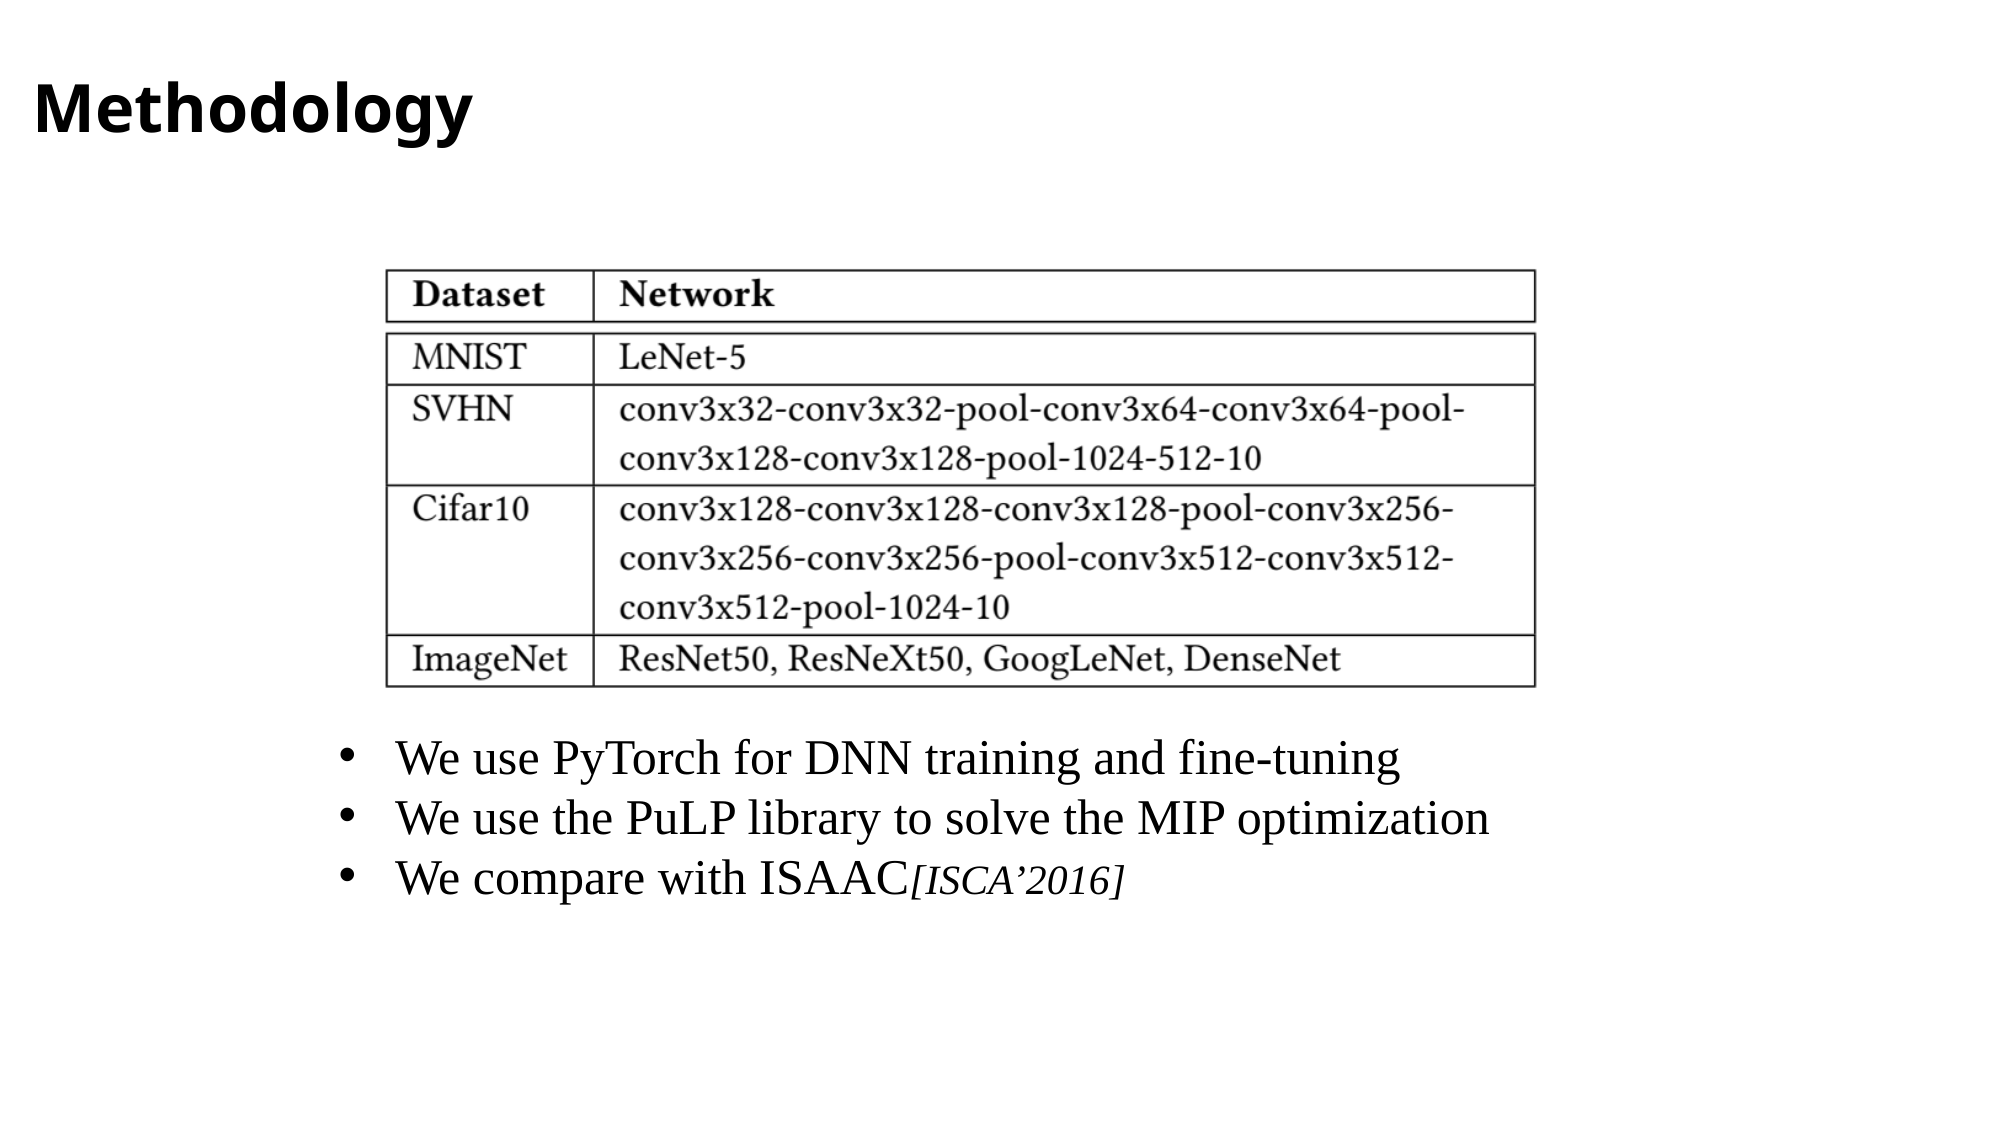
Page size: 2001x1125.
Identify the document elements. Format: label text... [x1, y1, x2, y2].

title Methodology [17, 57, 1966, 165]
text_box We use PyTorch for DNN training and fine-tuning We use the PuLP library to solve the MIP optimization We compare with ISAAC[ISCA’2016] [323, 716, 1544, 912]
picture [366, 247, 1560, 699]
